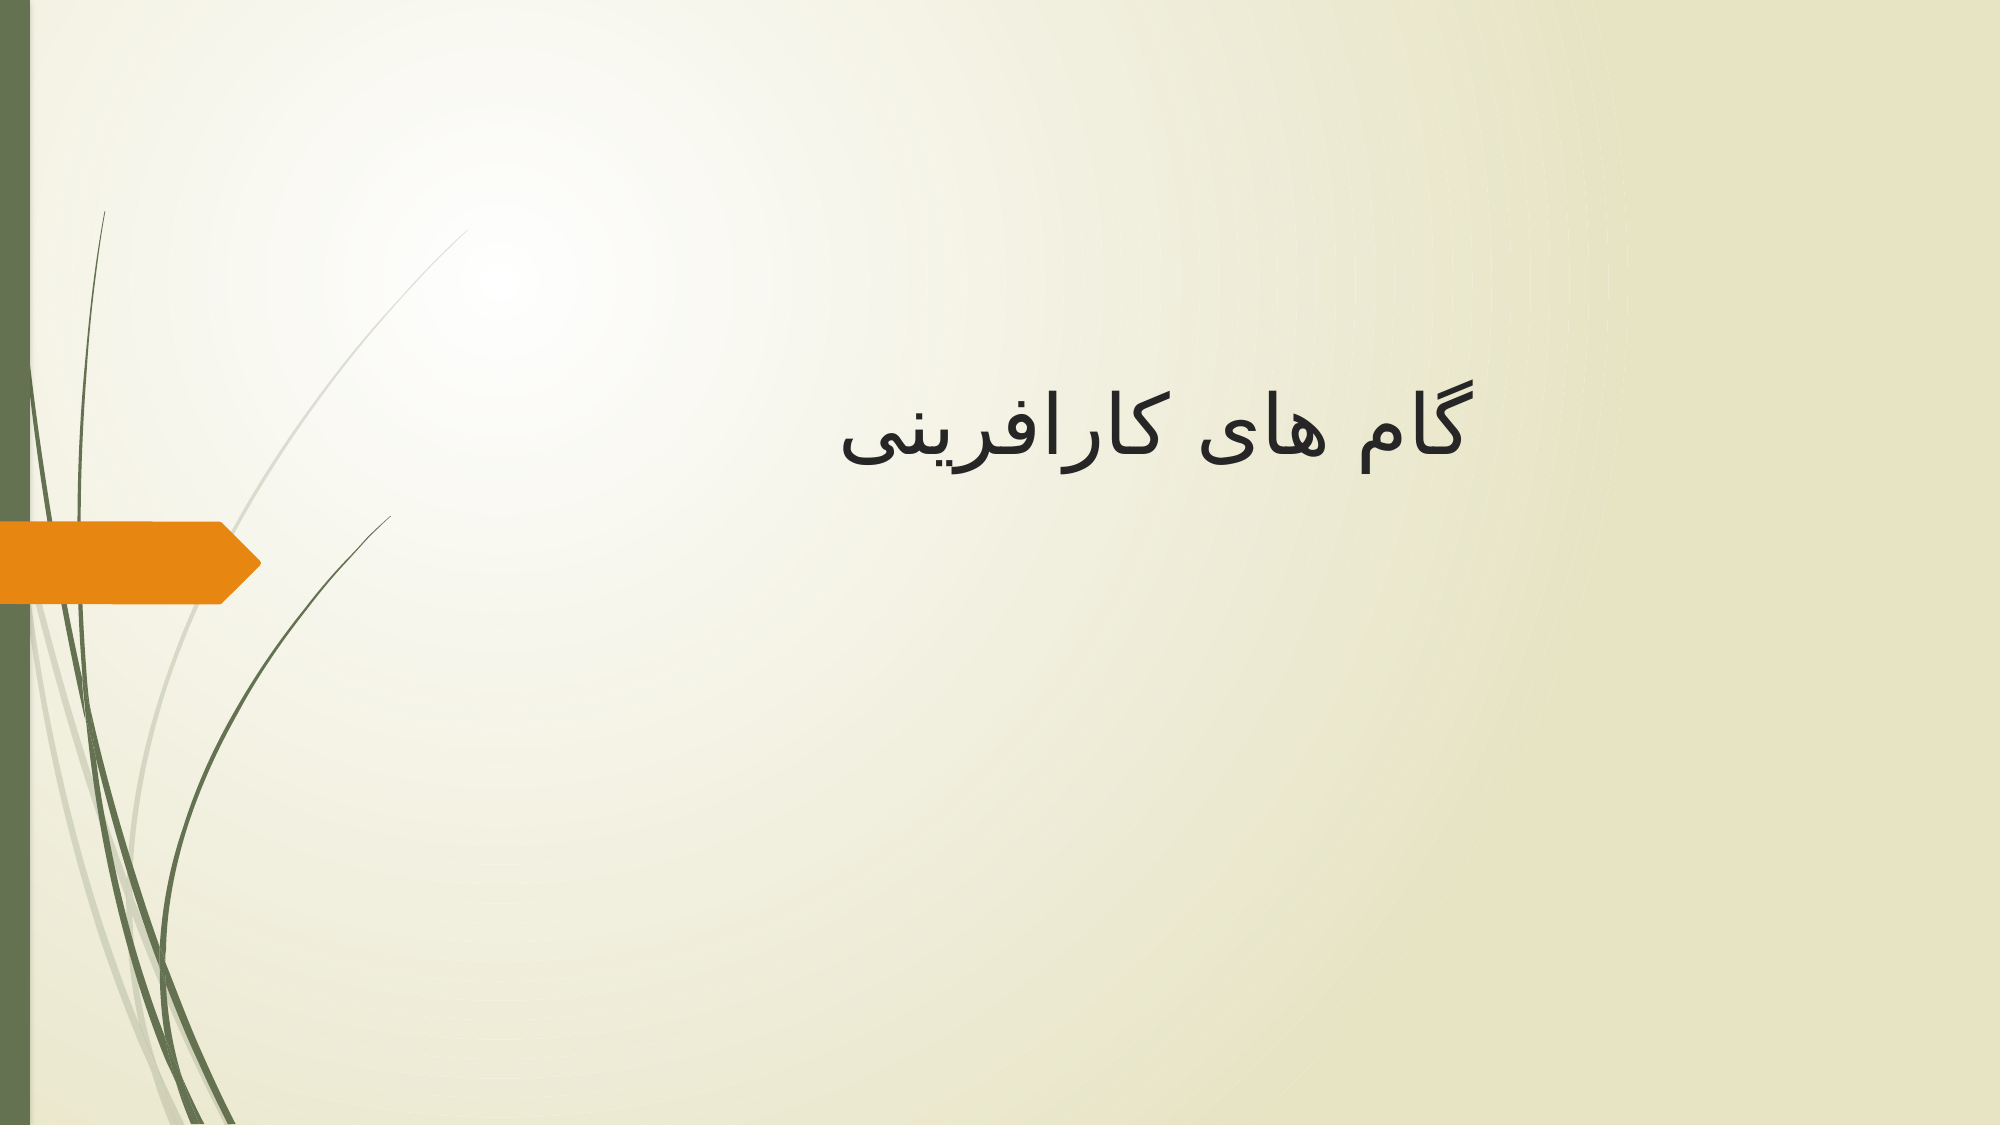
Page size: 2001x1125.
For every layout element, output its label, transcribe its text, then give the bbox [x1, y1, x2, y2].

title گام های کارافرینی [424, 337, 1888, 579]
